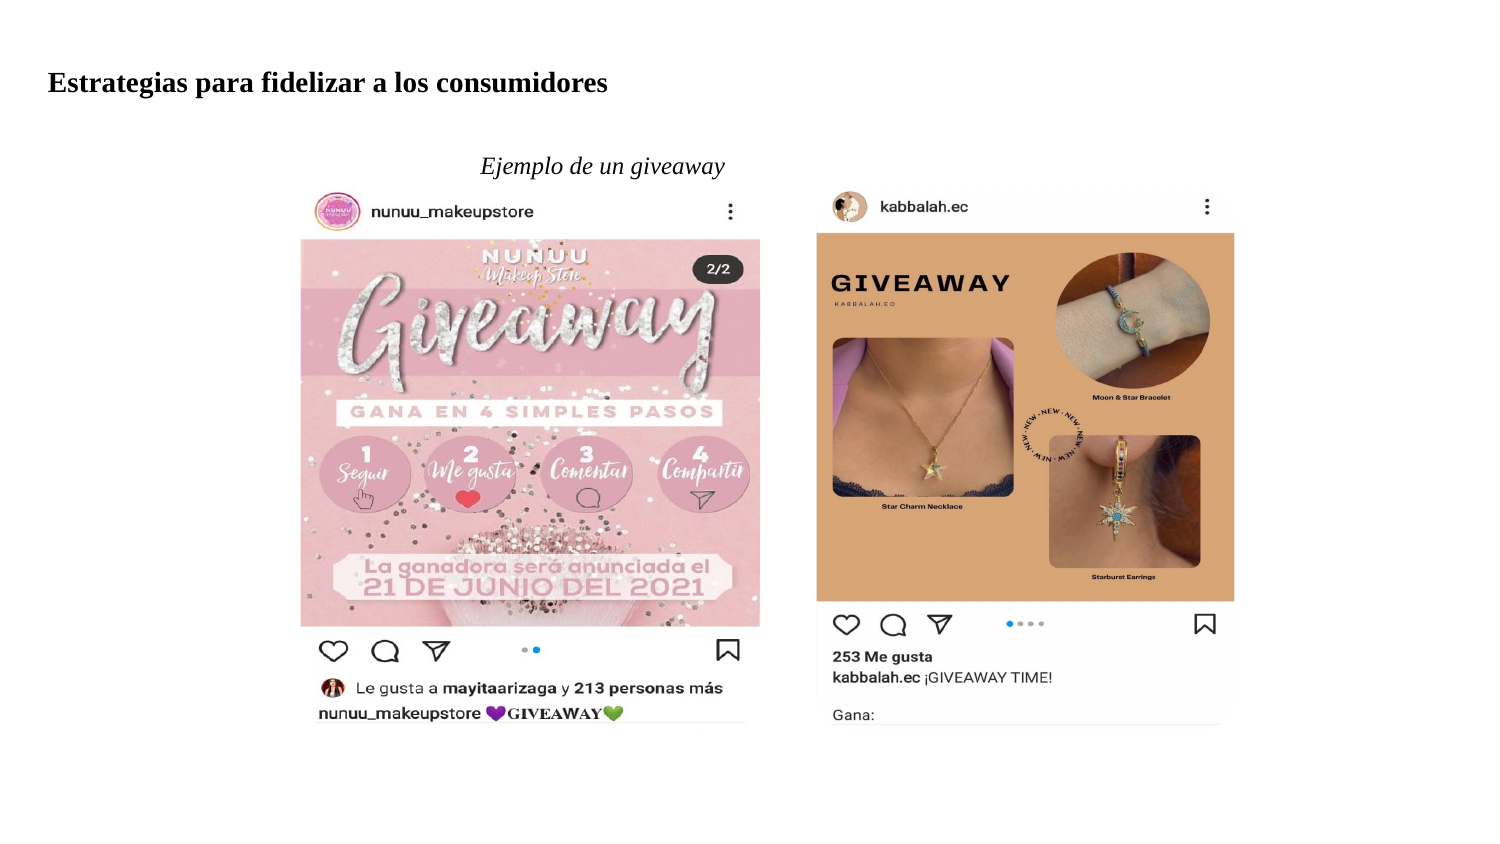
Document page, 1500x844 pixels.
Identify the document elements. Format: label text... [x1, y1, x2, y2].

picture [300, 187, 761, 732]
text_box Estrategias para fidelizar a los consumidores [33, 21, 784, 107]
picture [816, 187, 1235, 732]
text_box Ejemplo de un giveaway [465, 141, 1216, 187]
